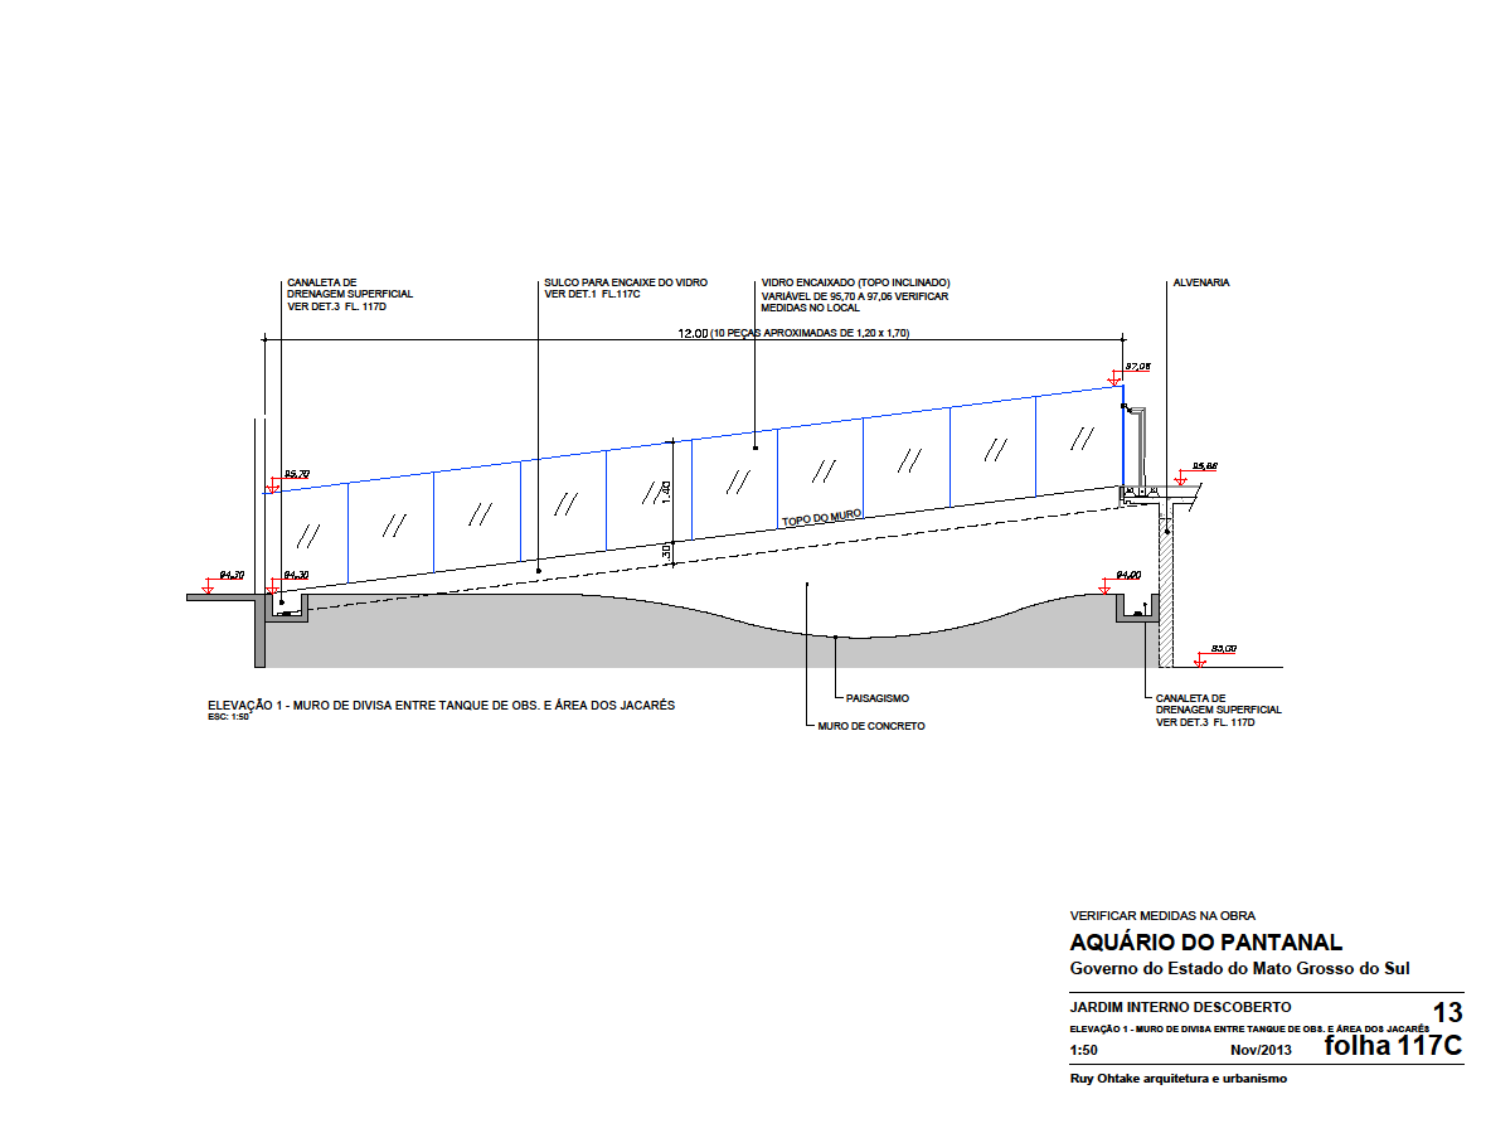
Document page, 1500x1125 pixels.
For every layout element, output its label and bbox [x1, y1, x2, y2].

text_box [0, 57, 1500, 1118]
